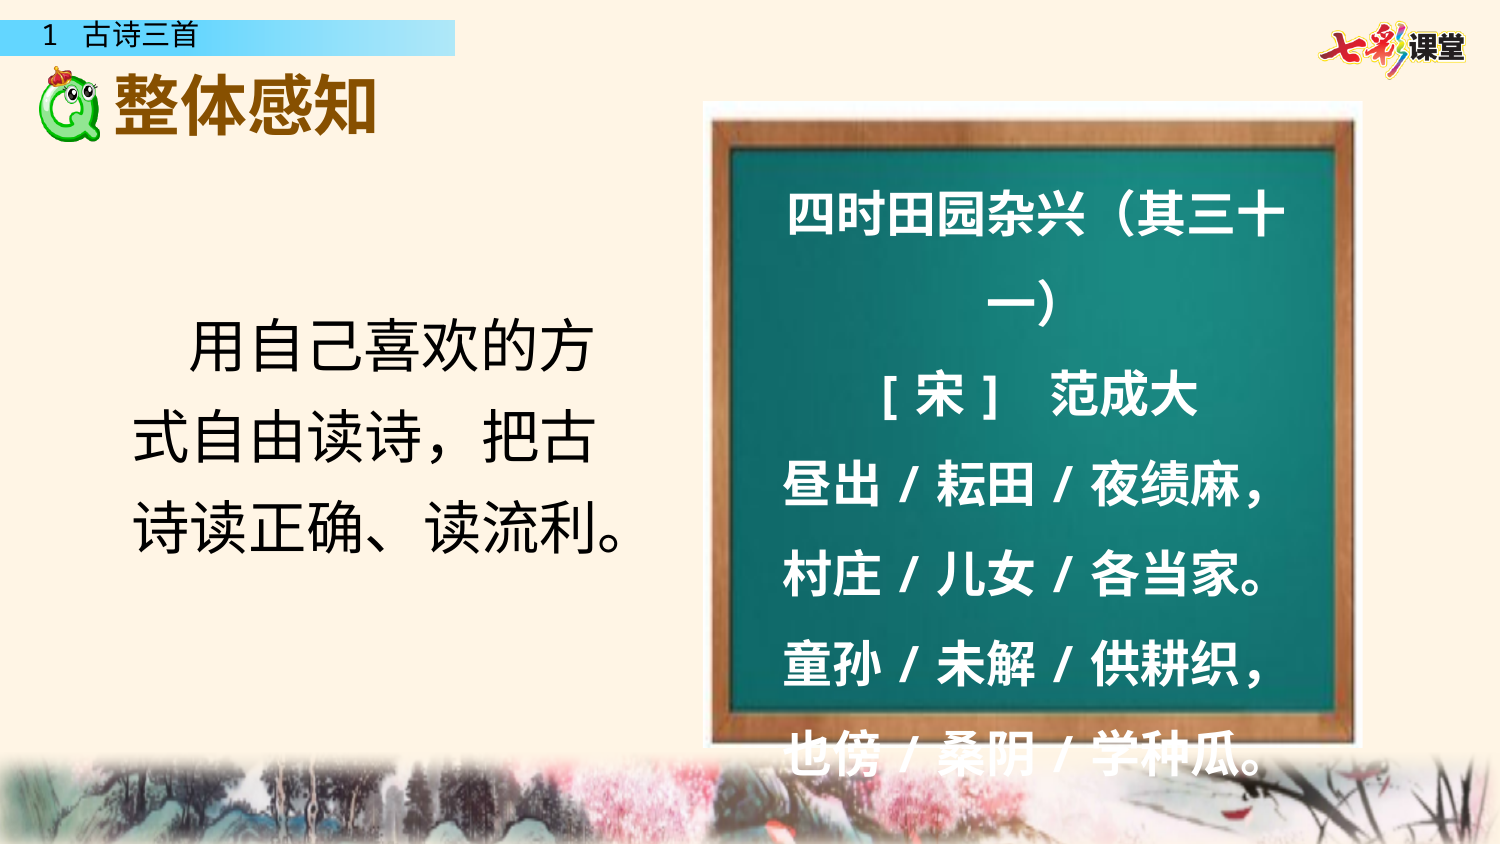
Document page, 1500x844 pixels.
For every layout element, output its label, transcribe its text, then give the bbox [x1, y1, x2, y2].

picture [12, 782, 1472, 830]
text_box 用自己喜欢的方式自由读诗，把古诗读正确、读流利。 [117, 281, 657, 647]
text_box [702, 101, 1363, 748]
text_box 整体感知 [102, 57, 455, 150]
picture [39, 66, 101, 142]
picture [1316, 20, 1468, 80]
